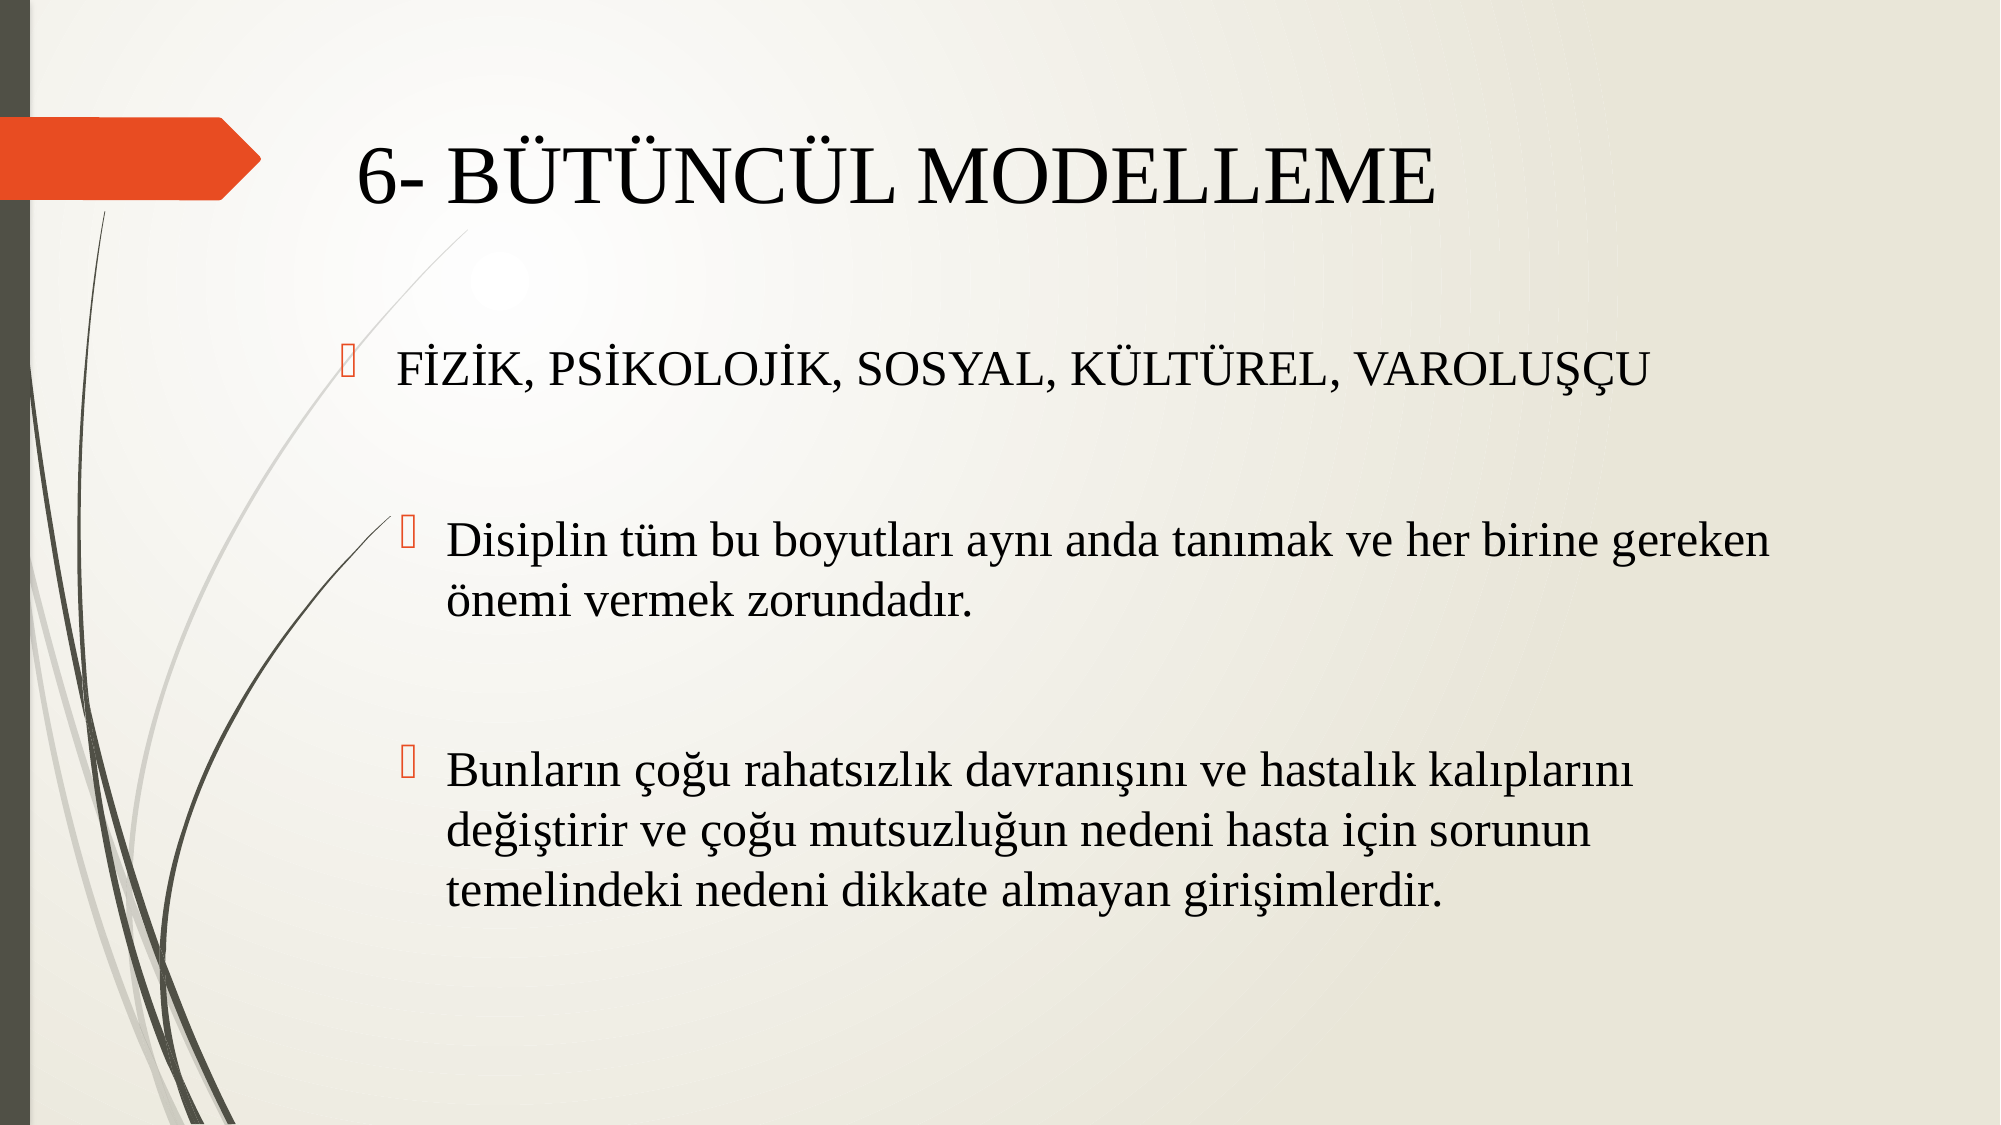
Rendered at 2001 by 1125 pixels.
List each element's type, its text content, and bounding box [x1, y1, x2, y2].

list FİZİK, PSİKOLOJİK, SOSYAL, KÜLTÜREL, VAROLUŞÇU Disiplin tüm bu boyutları aynı anda tanımak ve her birine gereken önemi vermek zorundadır. Bunların çoğu rahatsızlık davranışını ve hastalık kalıplarını değiştirir ve çoğu mutsuzluğun nedeni hasta için sorunun temelindeki nedeni dikkate almayan girişimlerdir. [324, 262, 1842, 1062]
title 6- BÜTÜNCÜL MODELLEME [158, 112, 1621, 323]
